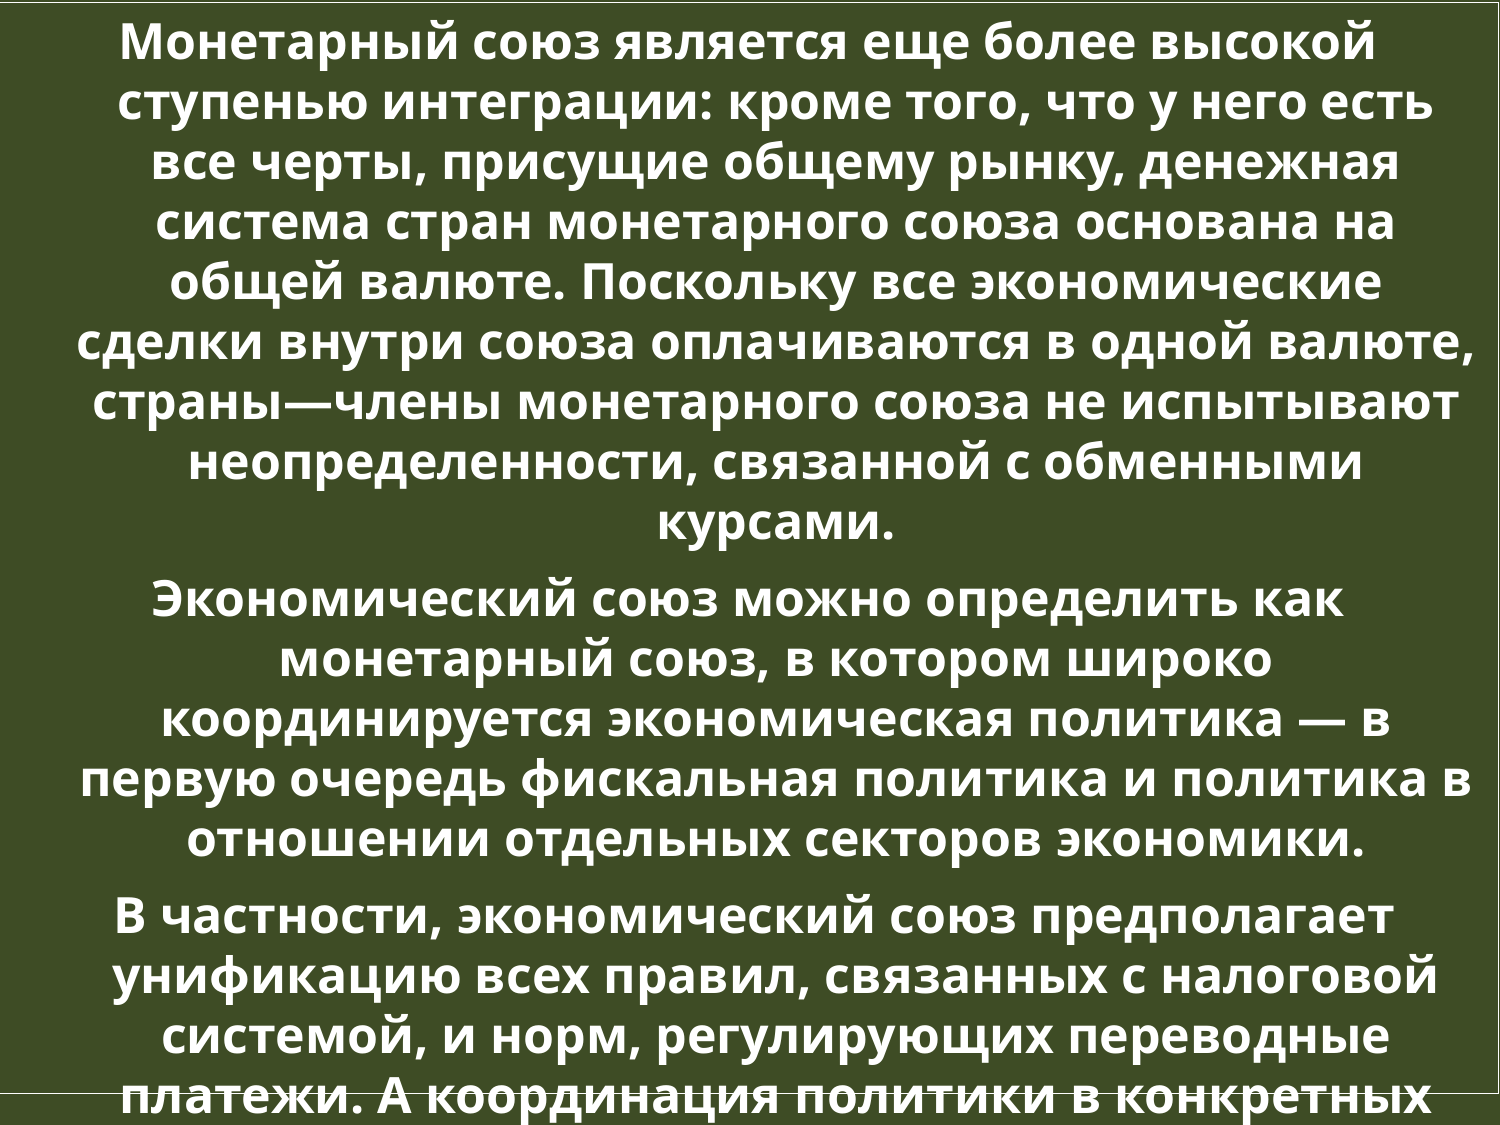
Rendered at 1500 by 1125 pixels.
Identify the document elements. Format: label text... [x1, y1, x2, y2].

list Монетарный союз является еще более высокой ступенью интеграции: кроме того, что у него есть все черты, присущие общему рынку, денежная система стран монетарного союза основана на общей валюте. Поскольку все экономические сделки внутри союза оплачиваются в одной валюте, страны—члены монетарного союза не испытывают неопределенности, связанной с обменными курсами. Экономический союз можно определить как монетарный союз, в котором широко координируется экономическая политика — в первую очередь фискальная политика и политика в отношении отдельных секторов экономики. В частности, экономический союз предполагает унификацию всех правил, связанных с налоговой системой, и норм, регулирующих переводные платежи. А координация политики в конкретных секторах экономики ведет к тому, что, например, условия промышленности и сельского хозяйства становятся одинаковыми во всех странах экономического союза. [0, 2, 1499, 1094]
